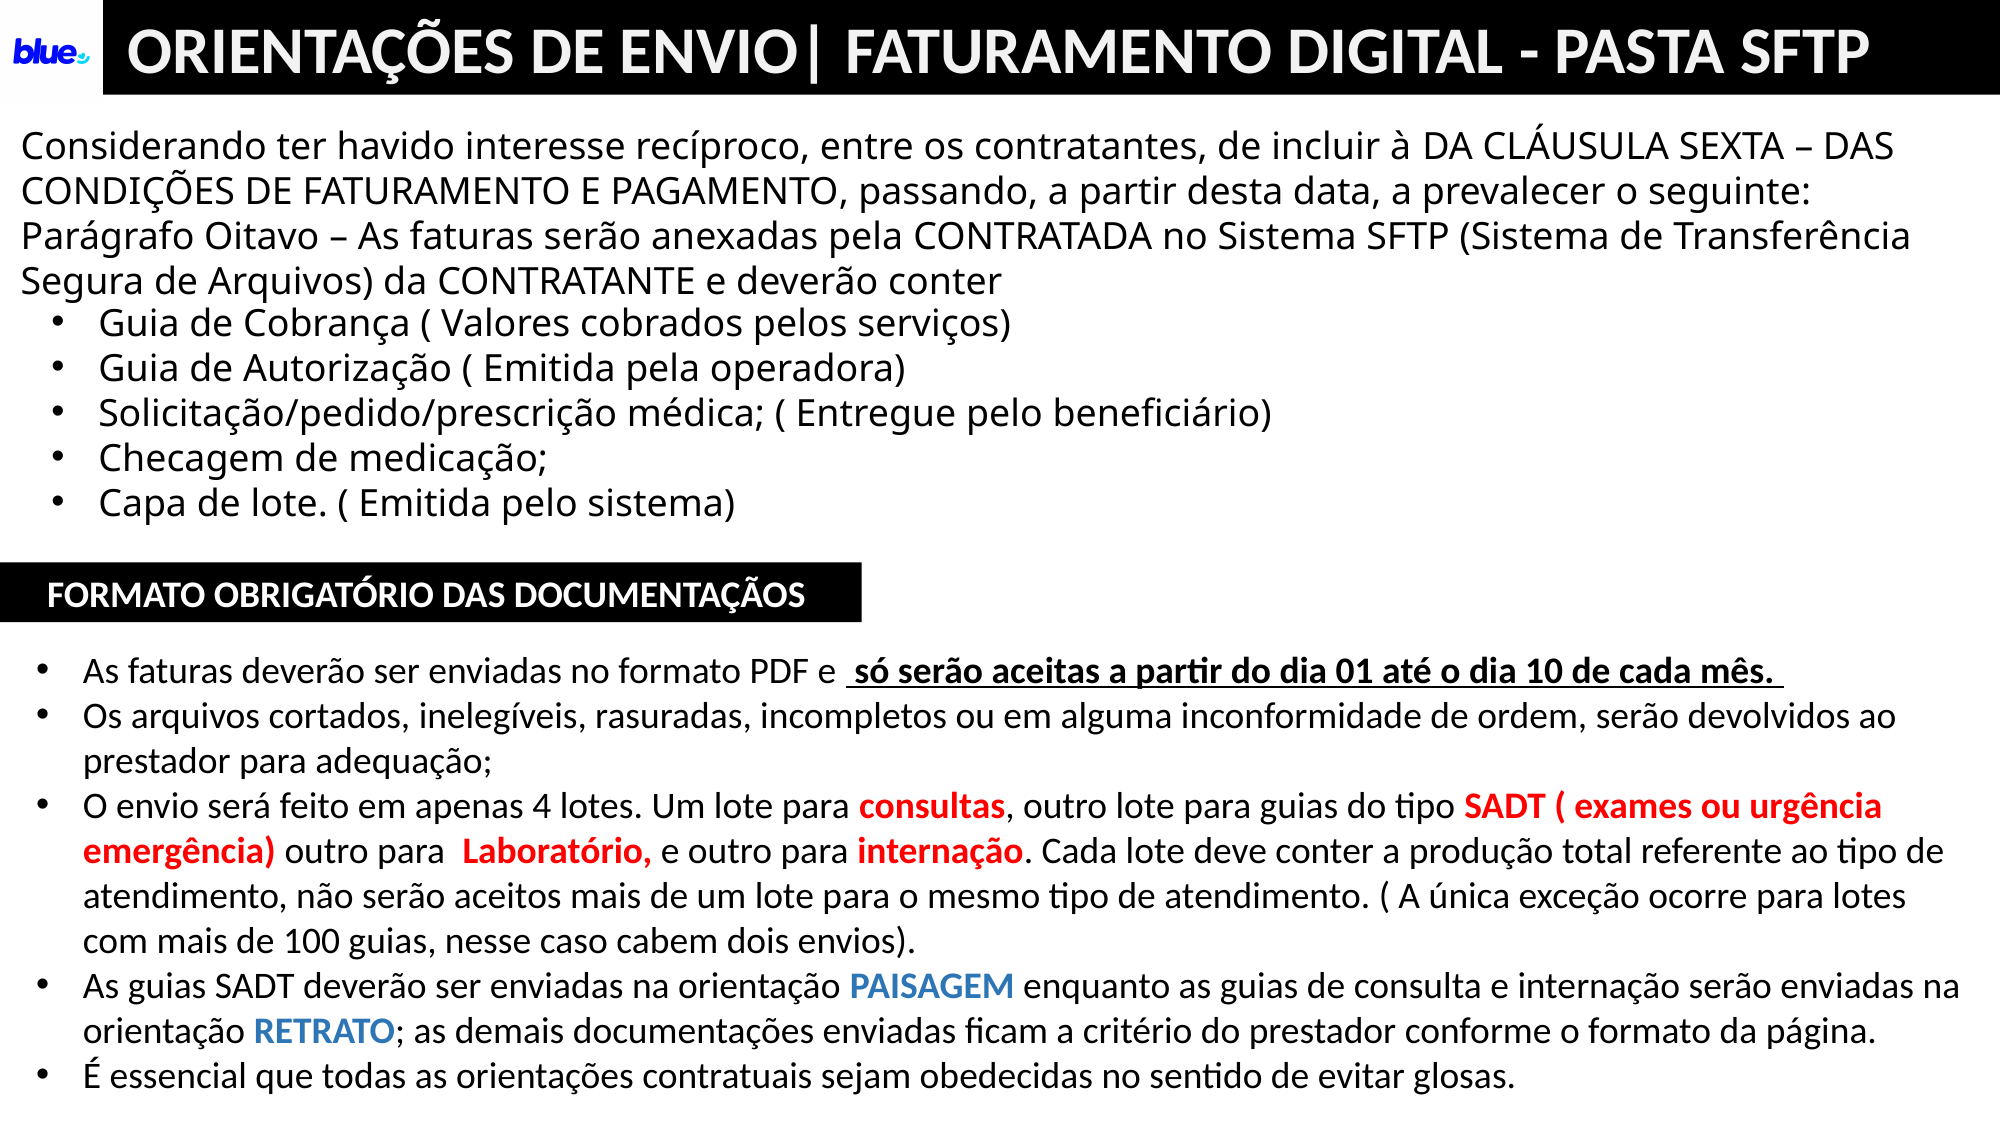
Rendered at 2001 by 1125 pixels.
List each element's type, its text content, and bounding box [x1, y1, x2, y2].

text_box ORIENTAÇÕES DE ENVIO| FATURAMENTO DIGITAL - PASTA SFTP [103, 0, 2000, 95]
text_box Considerando ter havido interesse recíproco, entre os contratantes, de incluir à DA CLÁUSULA SEXTA – DAS CONDIÇÕES DE FATURAMENTO E PAGAMENTO, passando, a partir desta data, a prevalecer o seguinte: Parágrafo Oitavo – As faturas serão anexadas pela CONTRATADA no Sistema SFTP (Sistema de Transferência Segura de Arquivos) da CONTRATANTE e deverão conter [5, 115, 1994, 310]
text_box FORMATO OBRIGATÓRIO DAS DOCUMENTAÇÃOS [0, 562, 862, 623]
text_box As faturas deverão ser enviadas no formato PDF e só serão aceitas a partir do dia 01 até o dia 10 de cada mês. Os arquivos cortados, inelegíveis, rasuradas, incompletos ou em alguma inconformidade de ordem, serão devolvidos ao prestador para adequação; O envio será feito em apenas 4 lotes. Um lote para consultas, outro lote para guias do tipo SADT ( exames ou urgência emergência) outro para Laboratório, e outro para internação. Cada lote deve conter a produção total referente ao tipo de atendimento, não serão aceitos mais de um lote para o mesmo tipo de atendimento. ( A única exceção ocorre para lotes com mais de 100 guias, nesse caso cabem dois envios). As guias SADT deverão ser enviadas na orientação PAISAGEM enquanto as guias de consulta e internação serão enviadas na orientação RETRATO; as demais documentações enviadas ficam a critério do prestador conforme o formato da página. É essencial que todas as orientações contratuais sejam obedecidas no sentido de evitar glosas. [21, 638, 1979, 1125]
text_box Guia de Cobrança ( Valores cobrados pelos serviços) Guia de Autorização ( Emitida pela operadora) Solicitação/pedido/prescrição médica; ( Entregue pelo beneficiário) Checagem de medicação; Capa de lote. ( Emitida pelo sistema) [36, 291, 1995, 576]
picture [0, 0, 103, 103]
